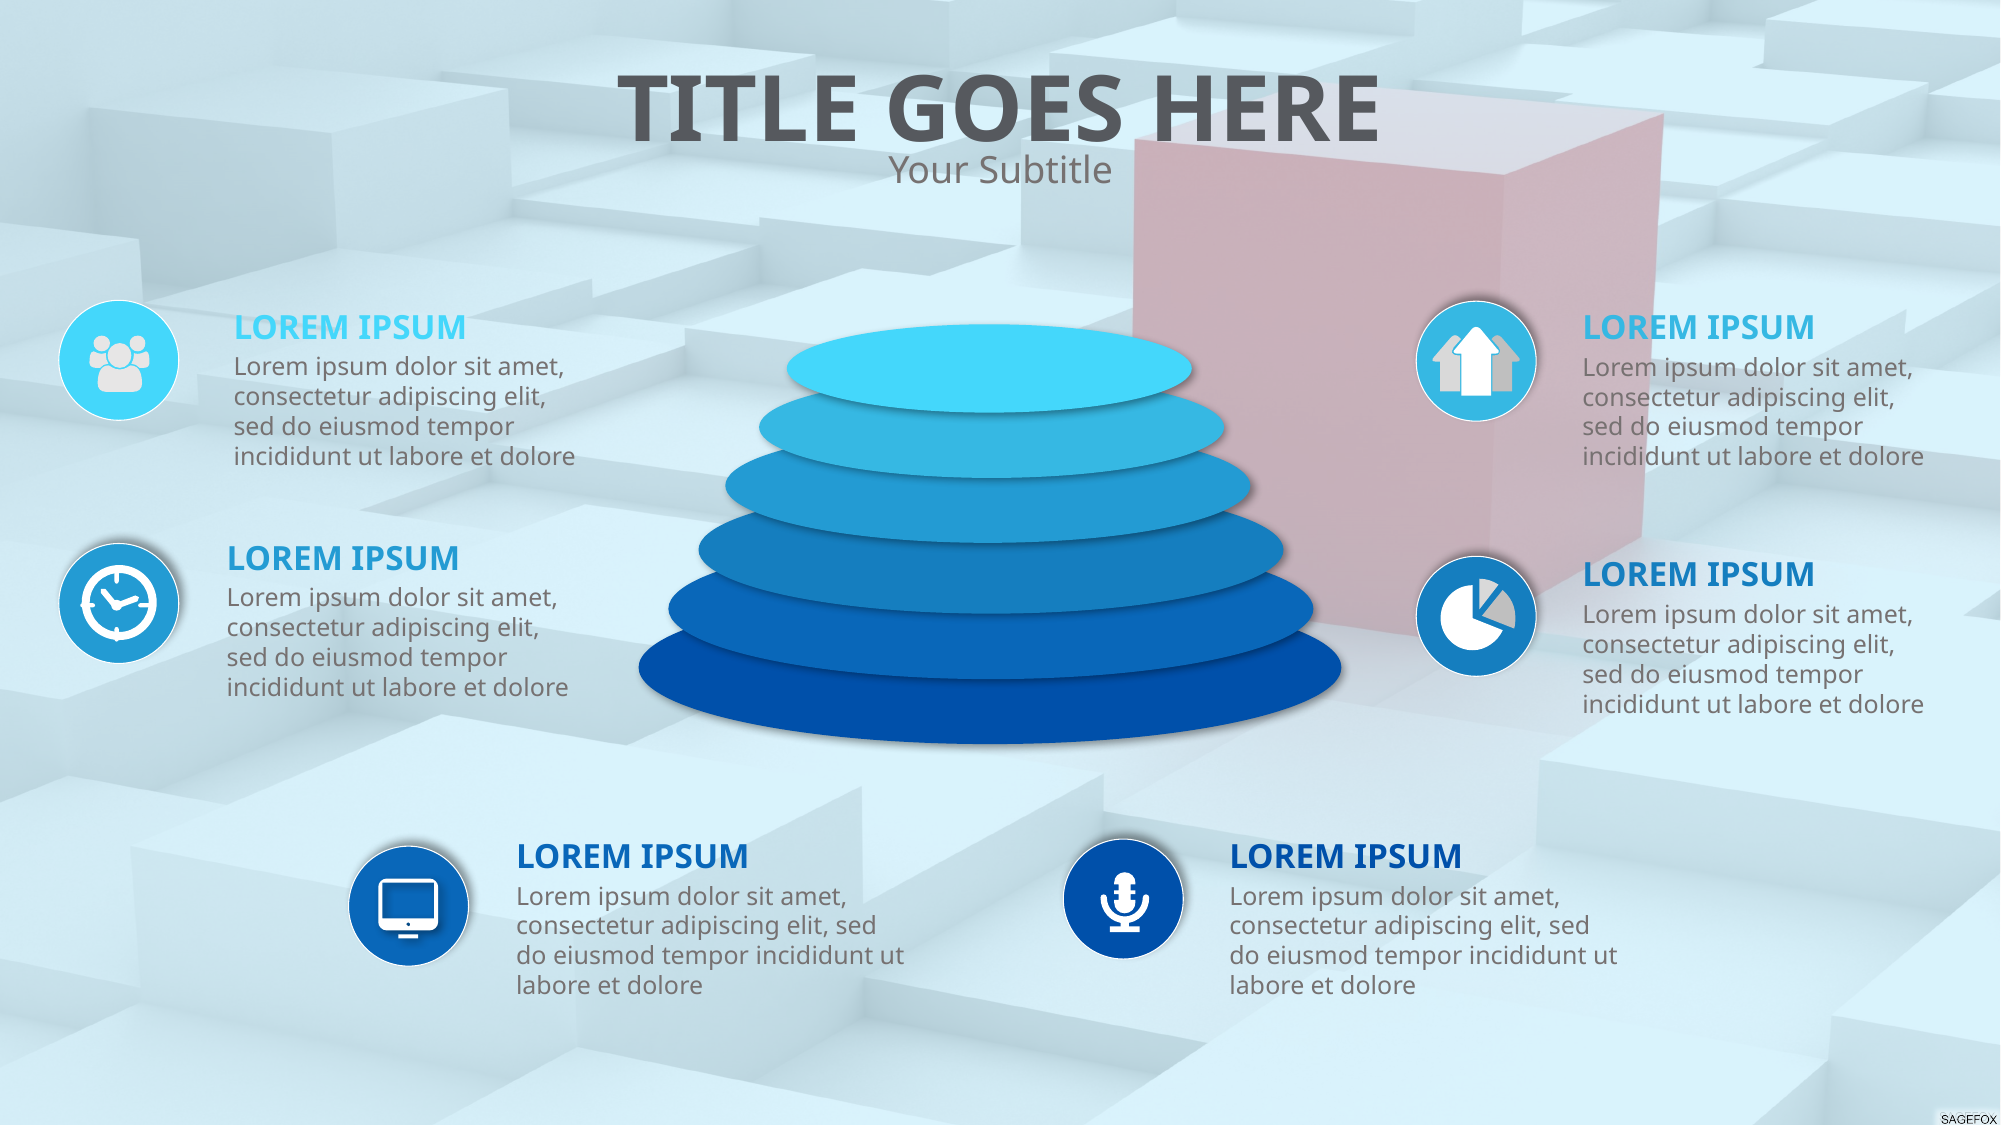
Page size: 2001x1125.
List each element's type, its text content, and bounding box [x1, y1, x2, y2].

text_box [1415, 555, 1538, 678]
text_box [758, 396, 1226, 479]
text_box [80, 565, 157, 642]
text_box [1440, 578, 1516, 651]
text_box [724, 452, 1252, 544]
text_box [1062, 838, 1185, 961]
text_box [785, 323, 1193, 414]
text_box [378, 878, 439, 931]
text_box LOREM IPSUM Lorem ipsum dolor sit amet, consectetur adipiscing elit, sed do eiusmod tempor incididunt ut labore et dolore [1572, 548, 1948, 724]
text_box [58, 300, 179, 421]
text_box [548, 42, 1452, 199]
text_box LOREM IPSUM Lorem ipsum dolor sit amet, consectetur adipiscing elit, sed do eiusmod tempor incididunt ut labore et dolore [505, 829, 923, 1005]
text_box LOREM IPSUM Lorem ipsum dolor sit amet, consectetur adipiscing elit, sed do eiusmod tempor incididunt ut labore et dolore [223, 300, 599, 476]
picture [1938, 1114, 1999, 1125]
text_box [398, 934, 419, 939]
text_box [637, 632, 1343, 746]
text_box [667, 574, 1315, 681]
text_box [1100, 872, 1150, 933]
text_box LOREM IPSUM Lorem ipsum dolor sit amet, consectetur adipiscing elit, sed do eiusmod tempor incididunt ut labore et dolore [1572, 301, 1948, 476]
text_box [347, 845, 470, 968]
text_box [57, 542, 180, 665]
text_box LOREM IPSUM Lorem ipsum dolor sit amet, consectetur adipiscing elit, sed do eiusmod tempor incididunt ut labore et dolore [1219, 829, 1637, 1005]
text_box [697, 515, 1285, 615]
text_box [1431, 326, 1522, 396]
text_box LOREM IPSUM Lorem ipsum dolor sit amet, consectetur adipiscing elit, sed do eiusmod tempor incididunt ut labore et dolore [216, 531, 592, 707]
text_box [1415, 300, 1538, 423]
